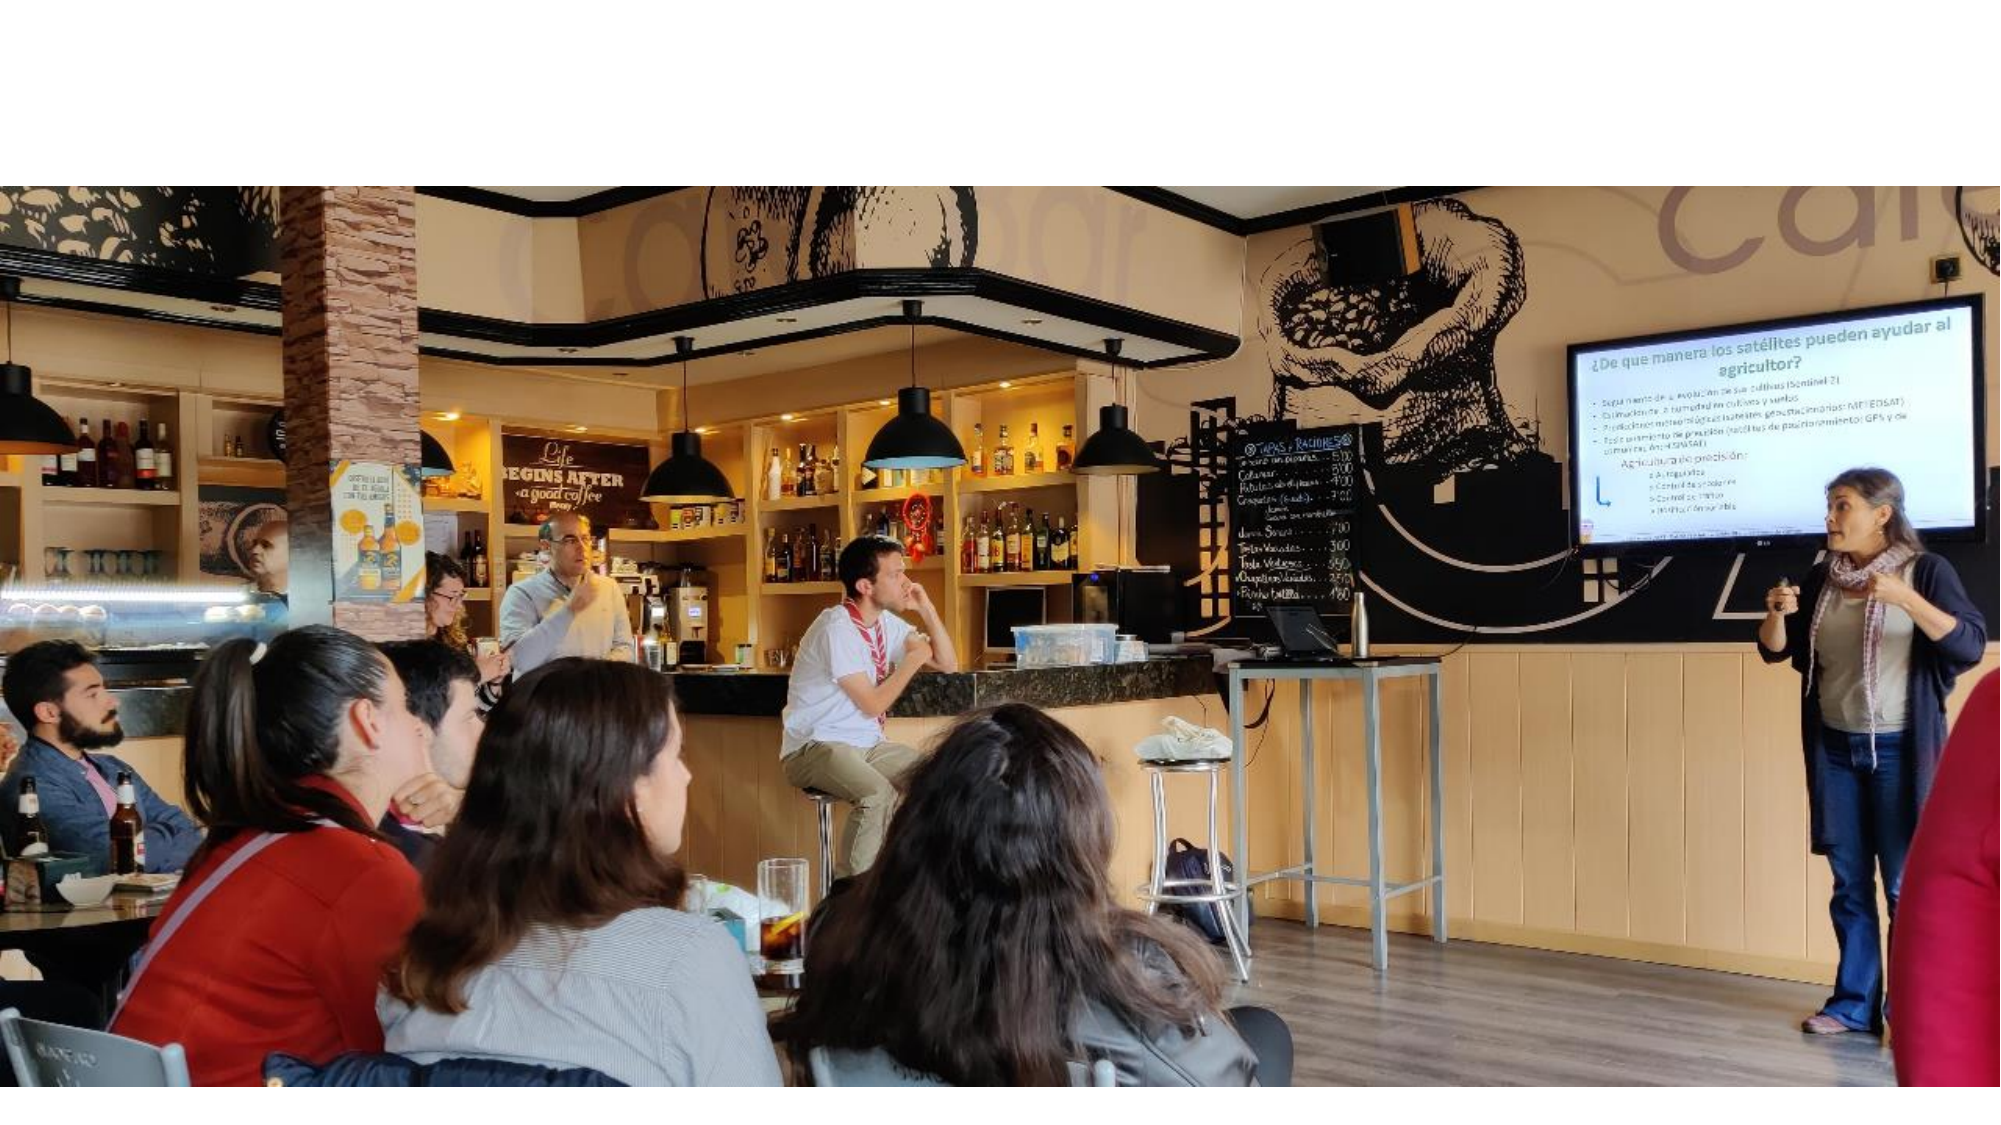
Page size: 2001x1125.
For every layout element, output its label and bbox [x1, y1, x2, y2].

picture [0, 186, 2000, 1087]
